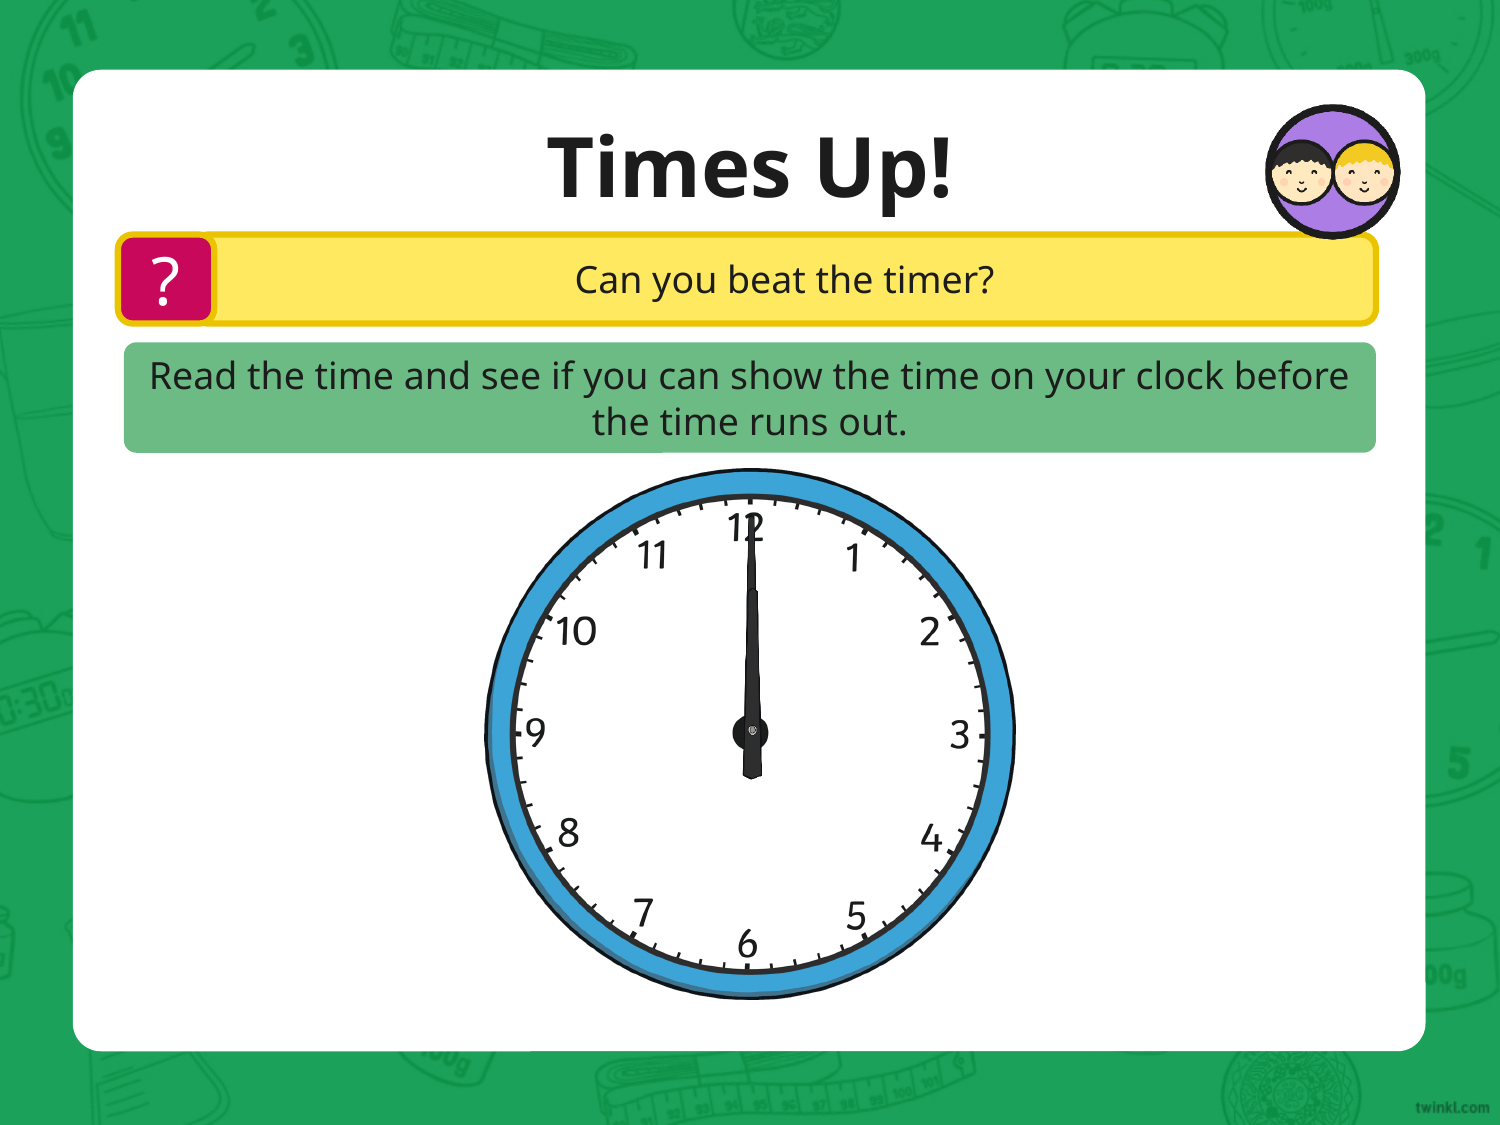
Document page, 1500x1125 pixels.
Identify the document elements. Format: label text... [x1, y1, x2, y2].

text_box Read the time and see if you can show the time on your clock before the time runs out. [122, 341, 1378, 454]
picture [0, 0, 1500, 1125]
text_box Times Up! [546, 114, 954, 215]
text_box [117, 234, 1377, 324]
